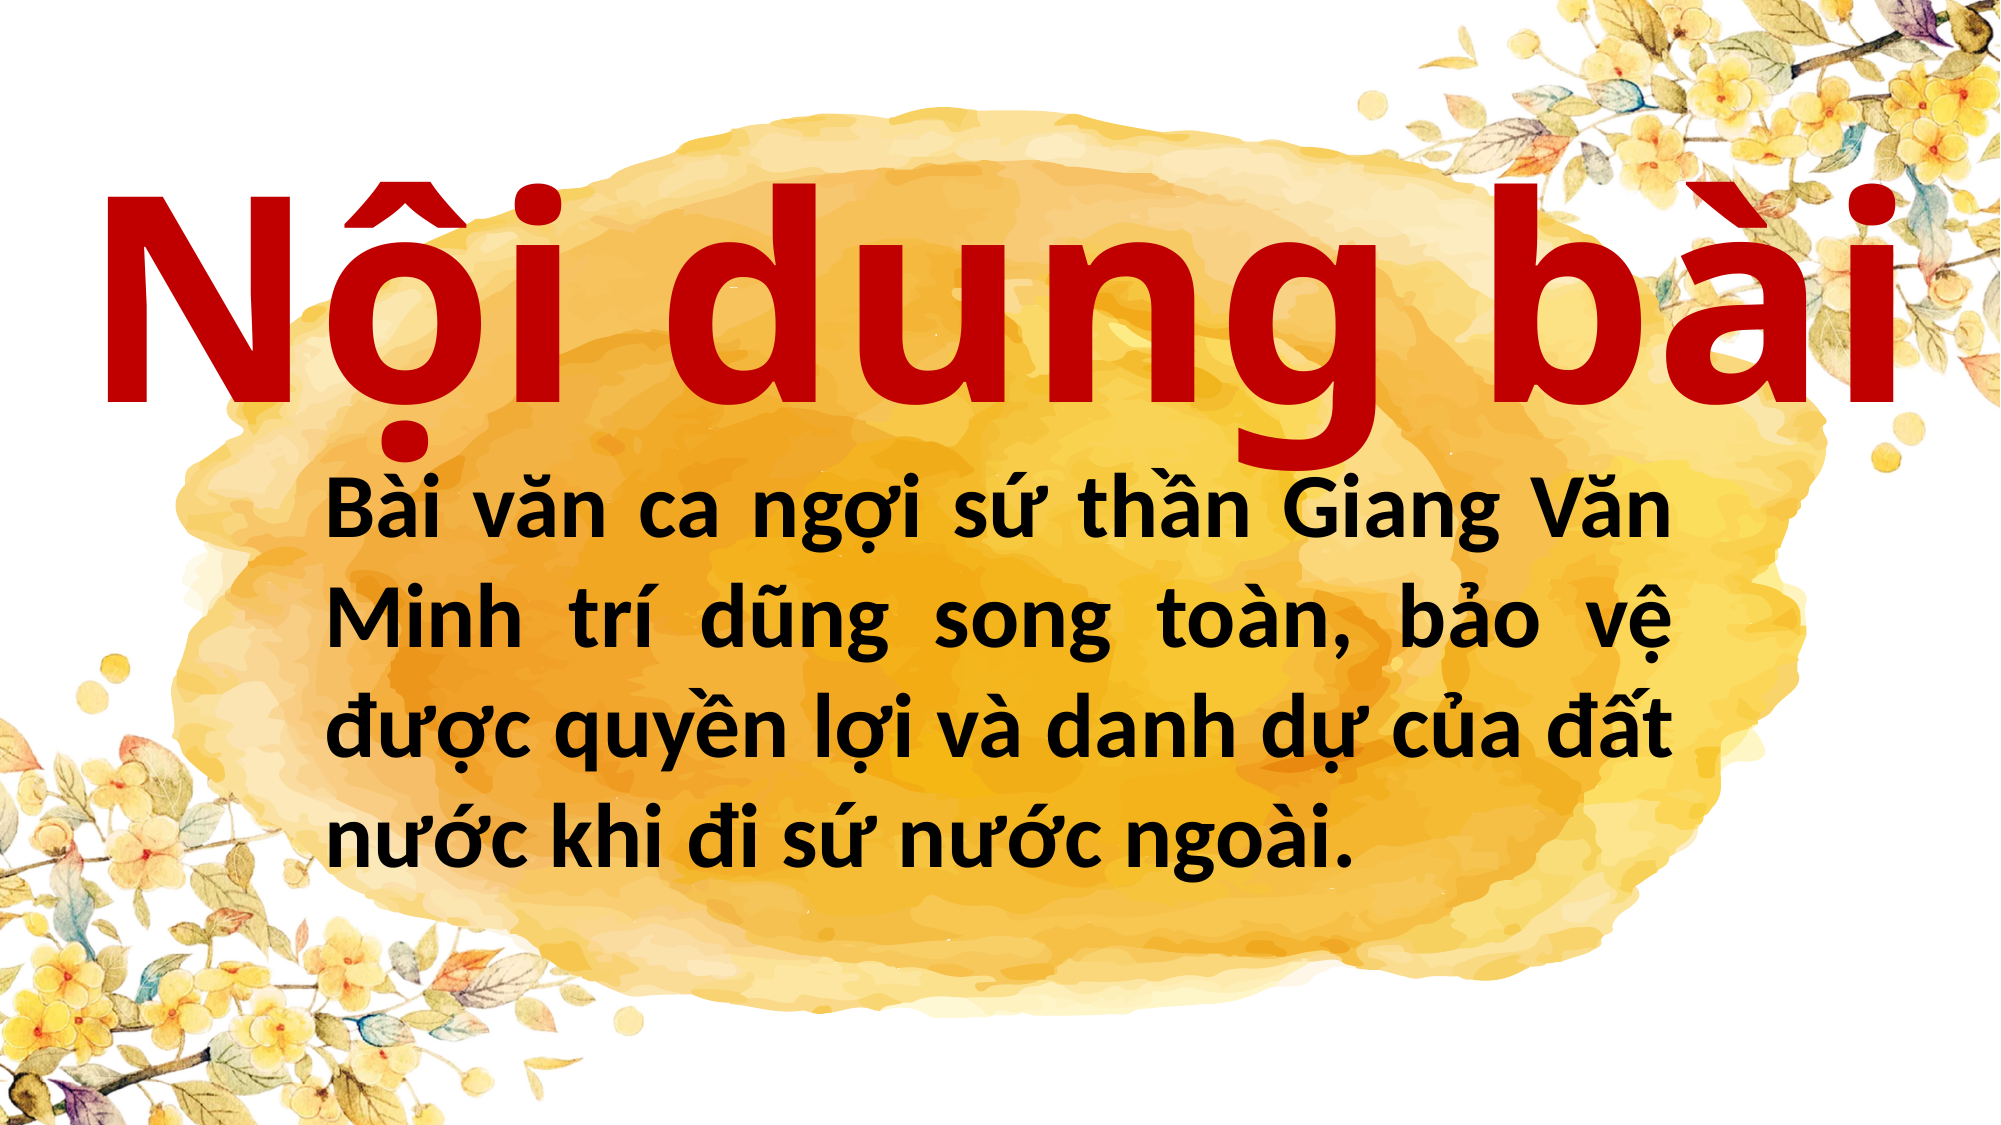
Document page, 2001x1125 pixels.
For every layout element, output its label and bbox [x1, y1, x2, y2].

picture [170, 107, 1829, 1018]
text_box [0, 0, 2000, 1125]
